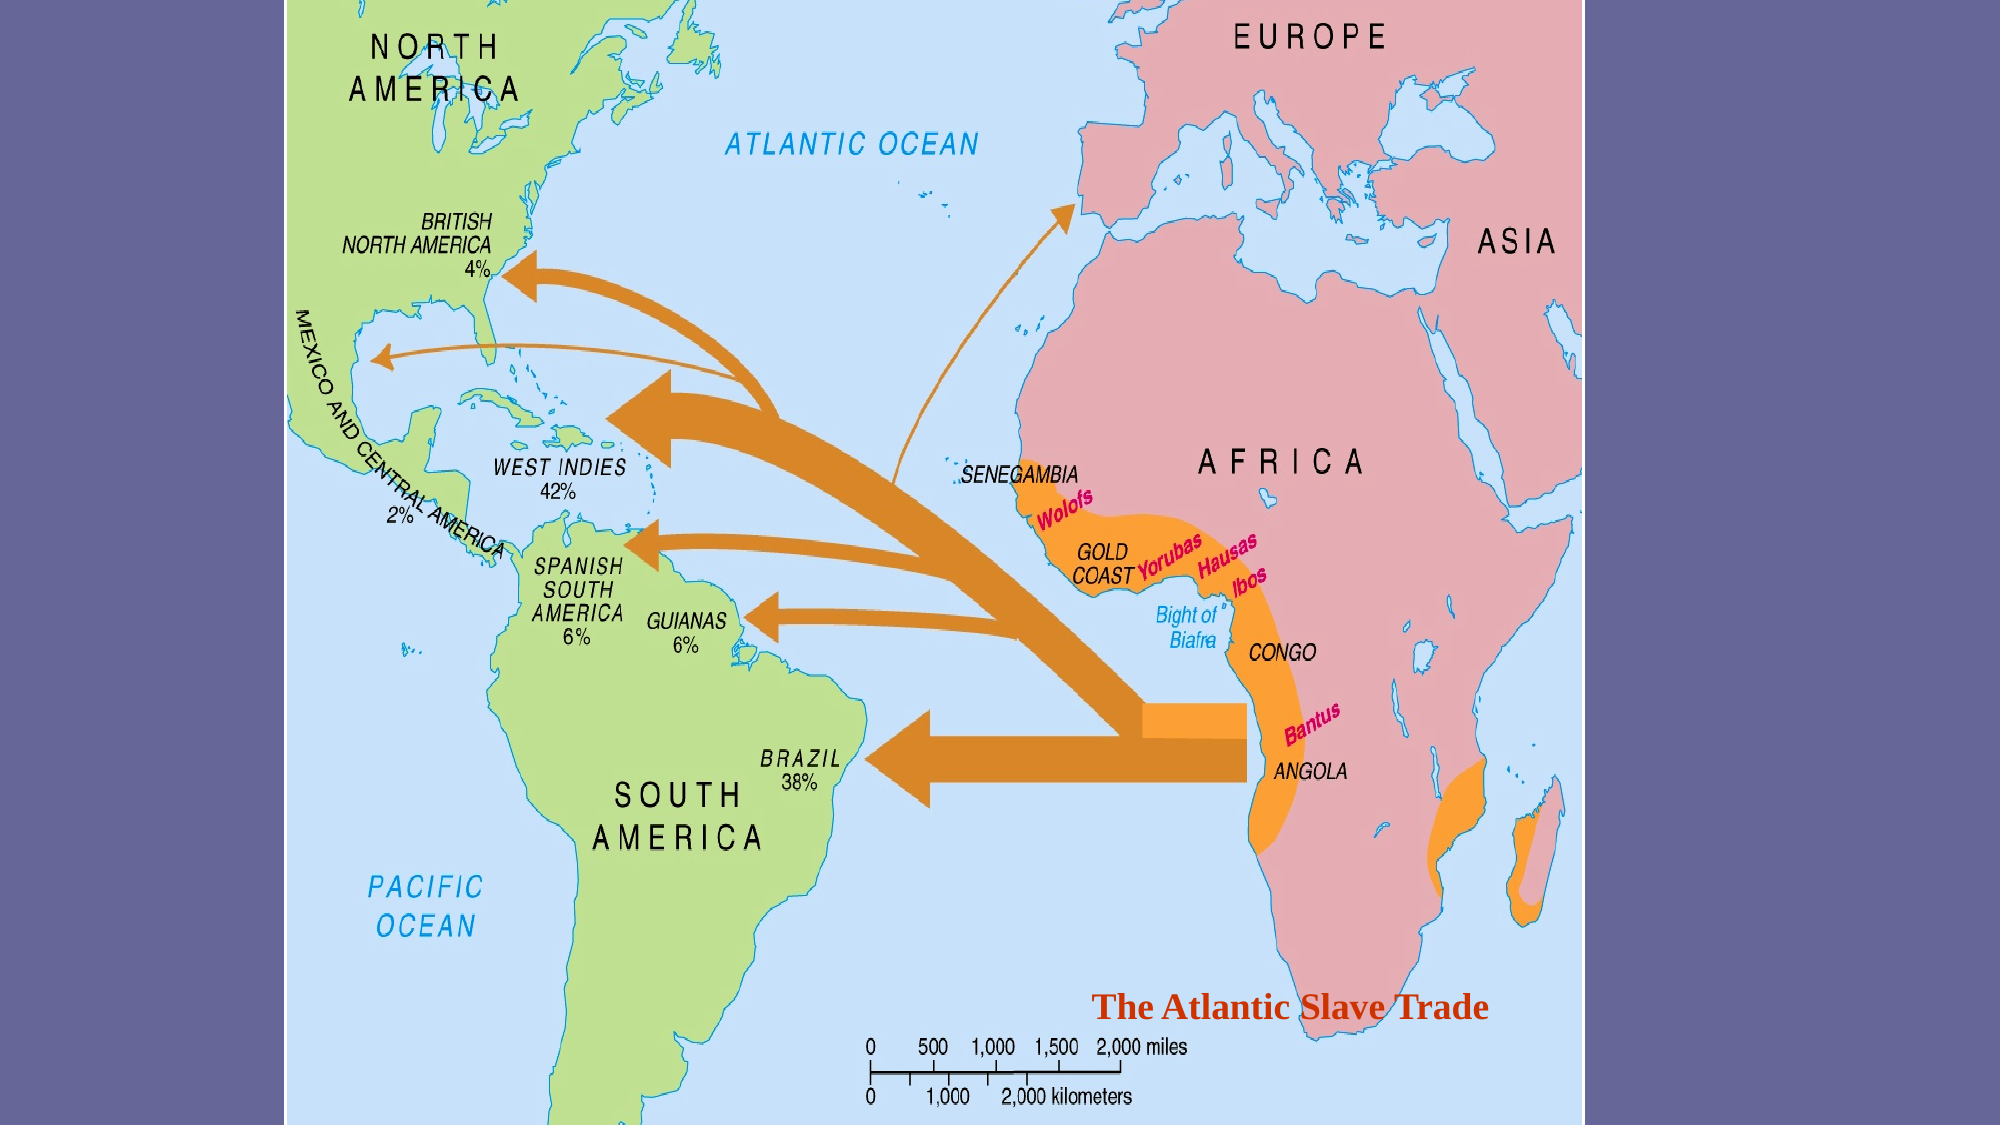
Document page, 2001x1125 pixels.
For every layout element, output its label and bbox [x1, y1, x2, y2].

list [286, 0, 1583, 1125]
